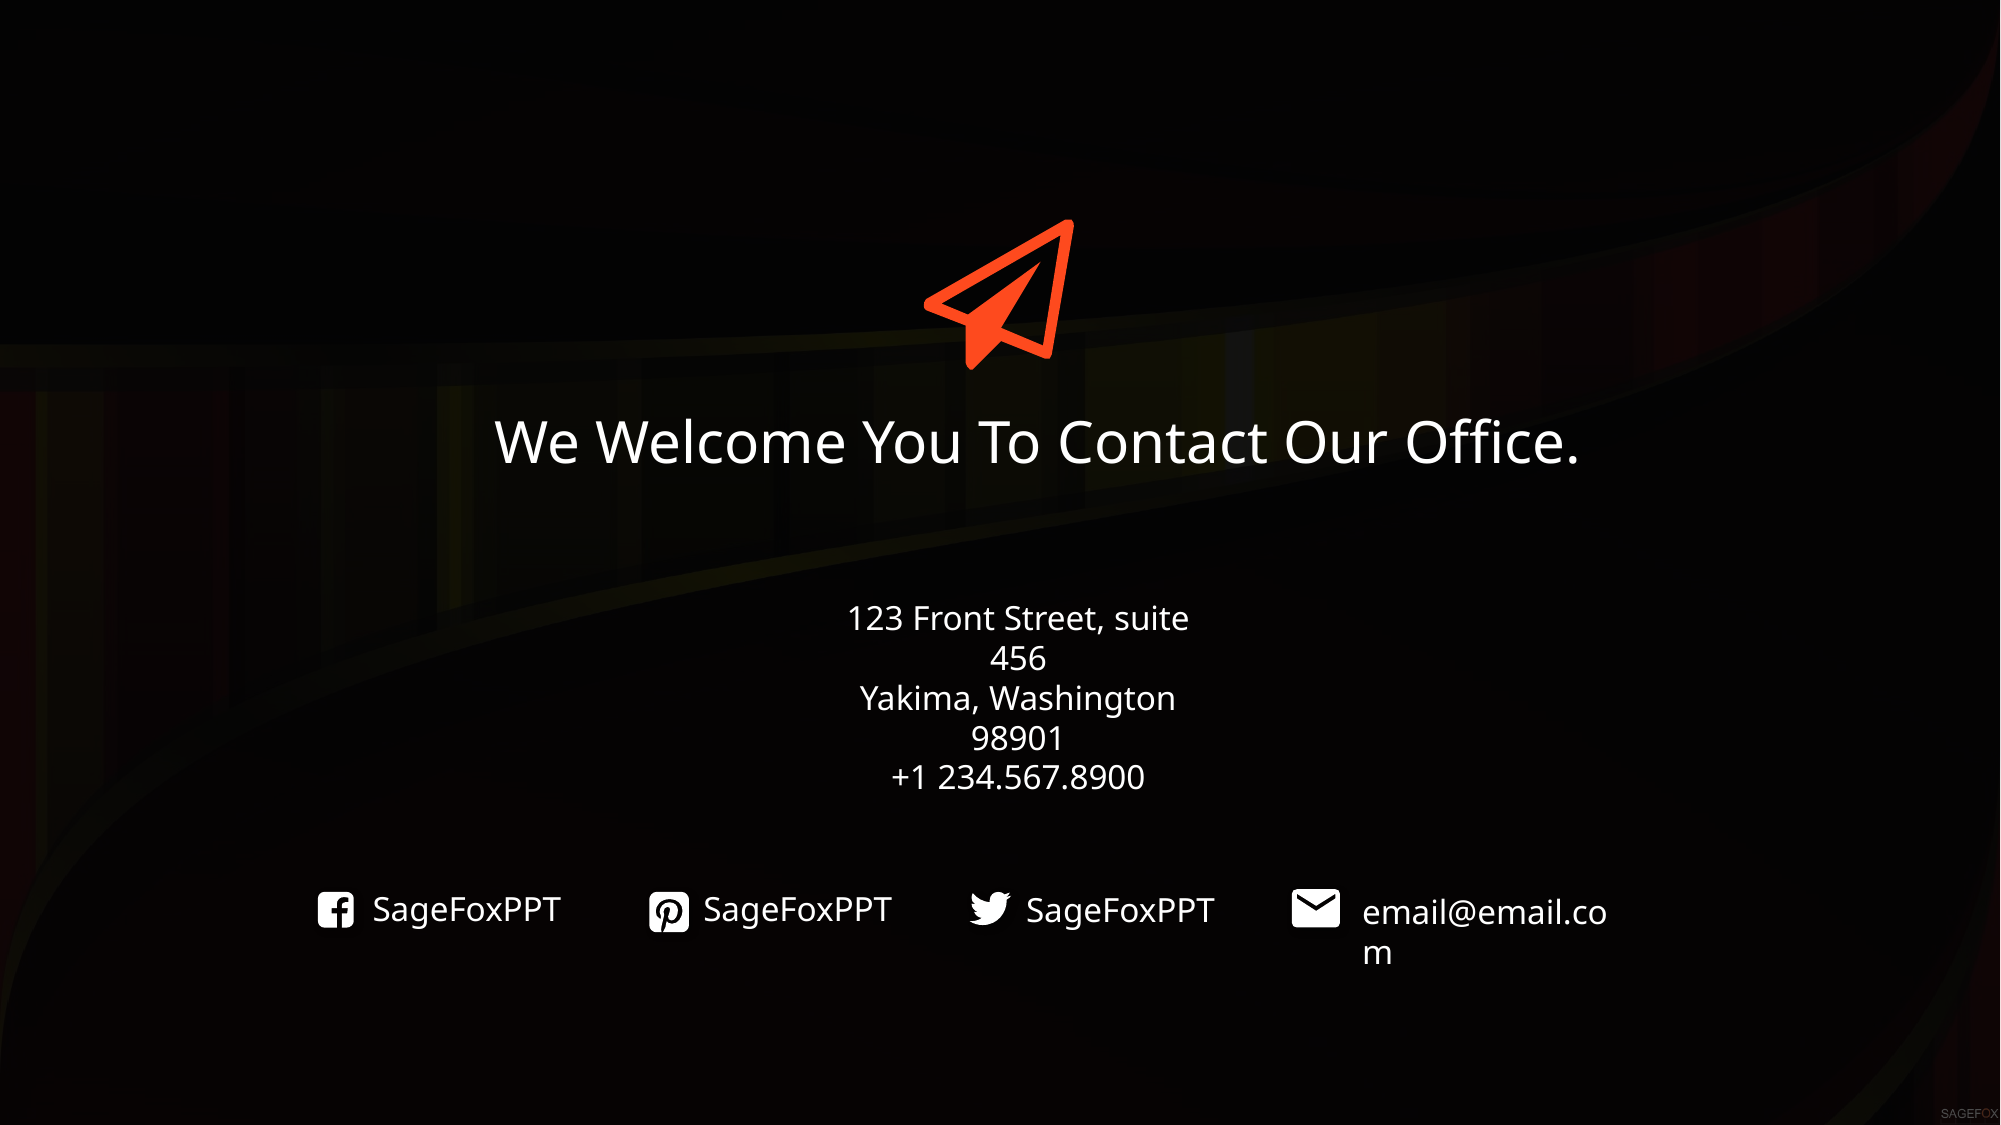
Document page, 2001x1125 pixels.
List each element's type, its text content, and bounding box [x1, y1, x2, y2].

text_box 123 Front Street, suite 456 Yakima, Washington 98901 +1 234.567.8900 [808, 589, 1229, 804]
text_box email@email.com [1347, 884, 1649, 979]
text_box We Welcome You To Contact Our Office. [477, 398, 1598, 483]
text_box [317, 891, 354, 928]
text_box [923, 219, 1074, 370]
text_box SageFoxPPT [1011, 881, 1252, 937]
text_box [1291, 889, 1340, 928]
text_box SageFoxPPT [688, 880, 929, 936]
text_box SageFoxPPT [357, 880, 598, 936]
text_box [649, 891, 688, 933]
text_box [969, 891, 1011, 926]
text_box [0, 0, 2000, 1125]
